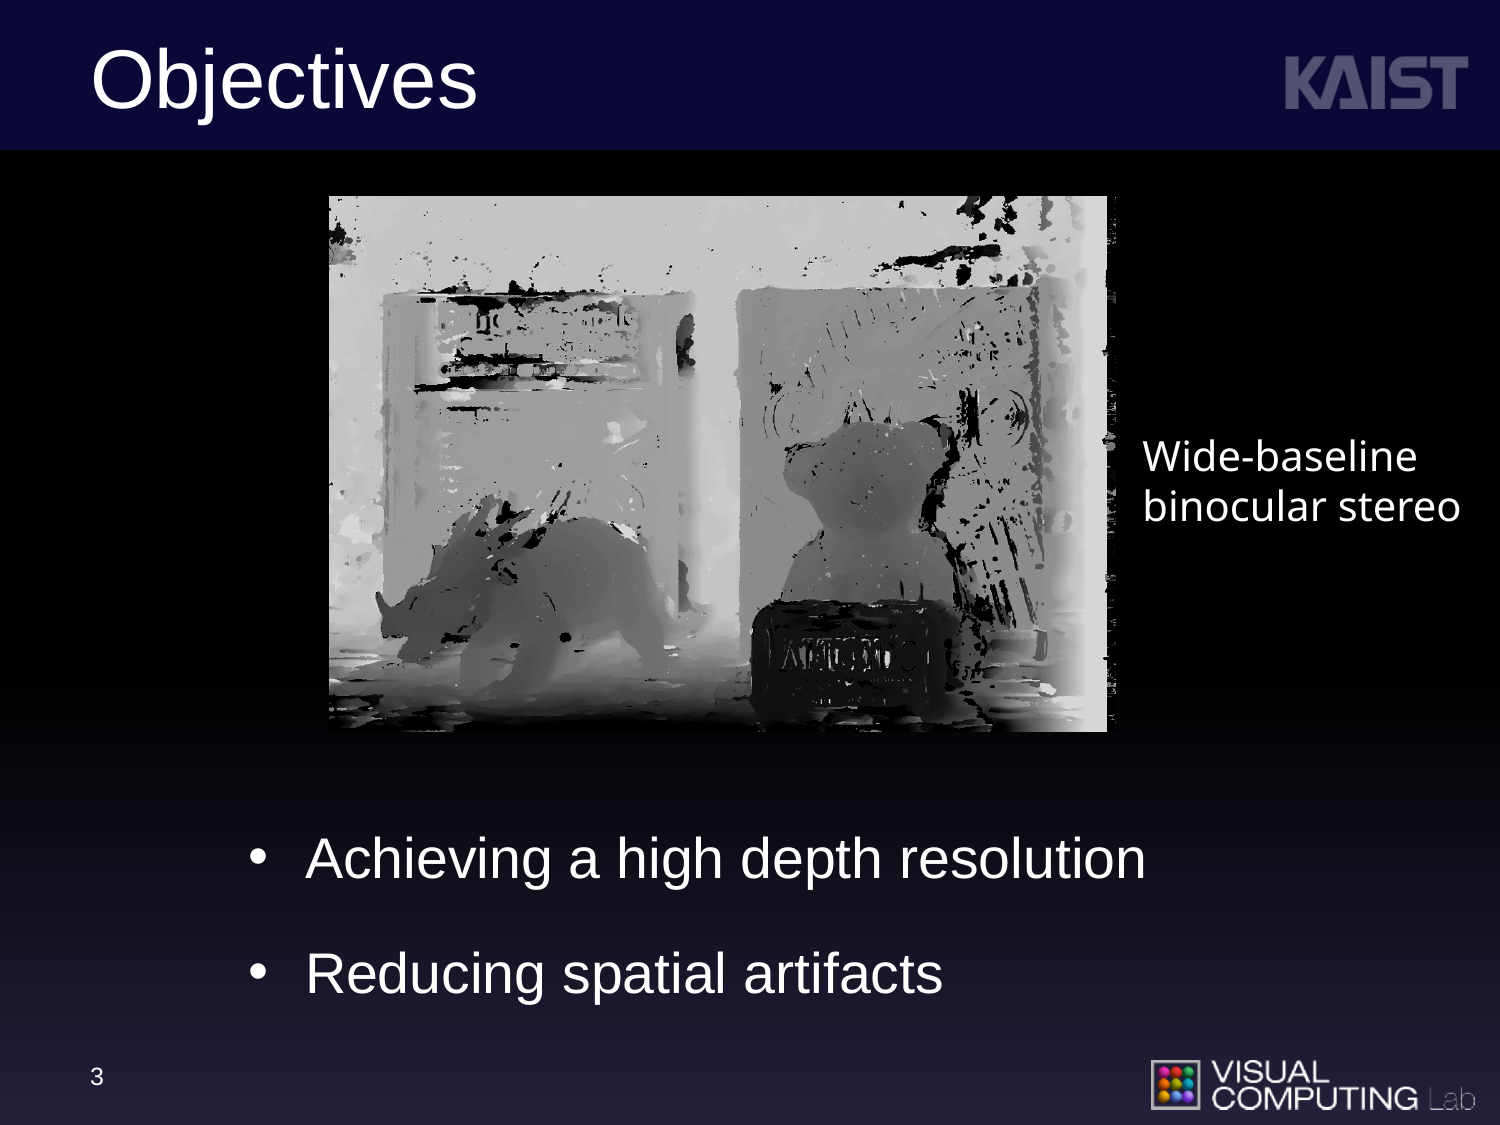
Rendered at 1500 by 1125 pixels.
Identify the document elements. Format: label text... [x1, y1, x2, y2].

text_box Wide-baseline binocular stereo [1127, 422, 1479, 537]
picture [329, 196, 1117, 732]
title Objectives [75, 2, 1372, 150]
slide_number 3 [75, 1045, 395, 1106]
list Achieving a high depth resolution Reducing spatial artifacts [233, 779, 1214, 1075]
picture [1151, 1060, 1475, 1110]
